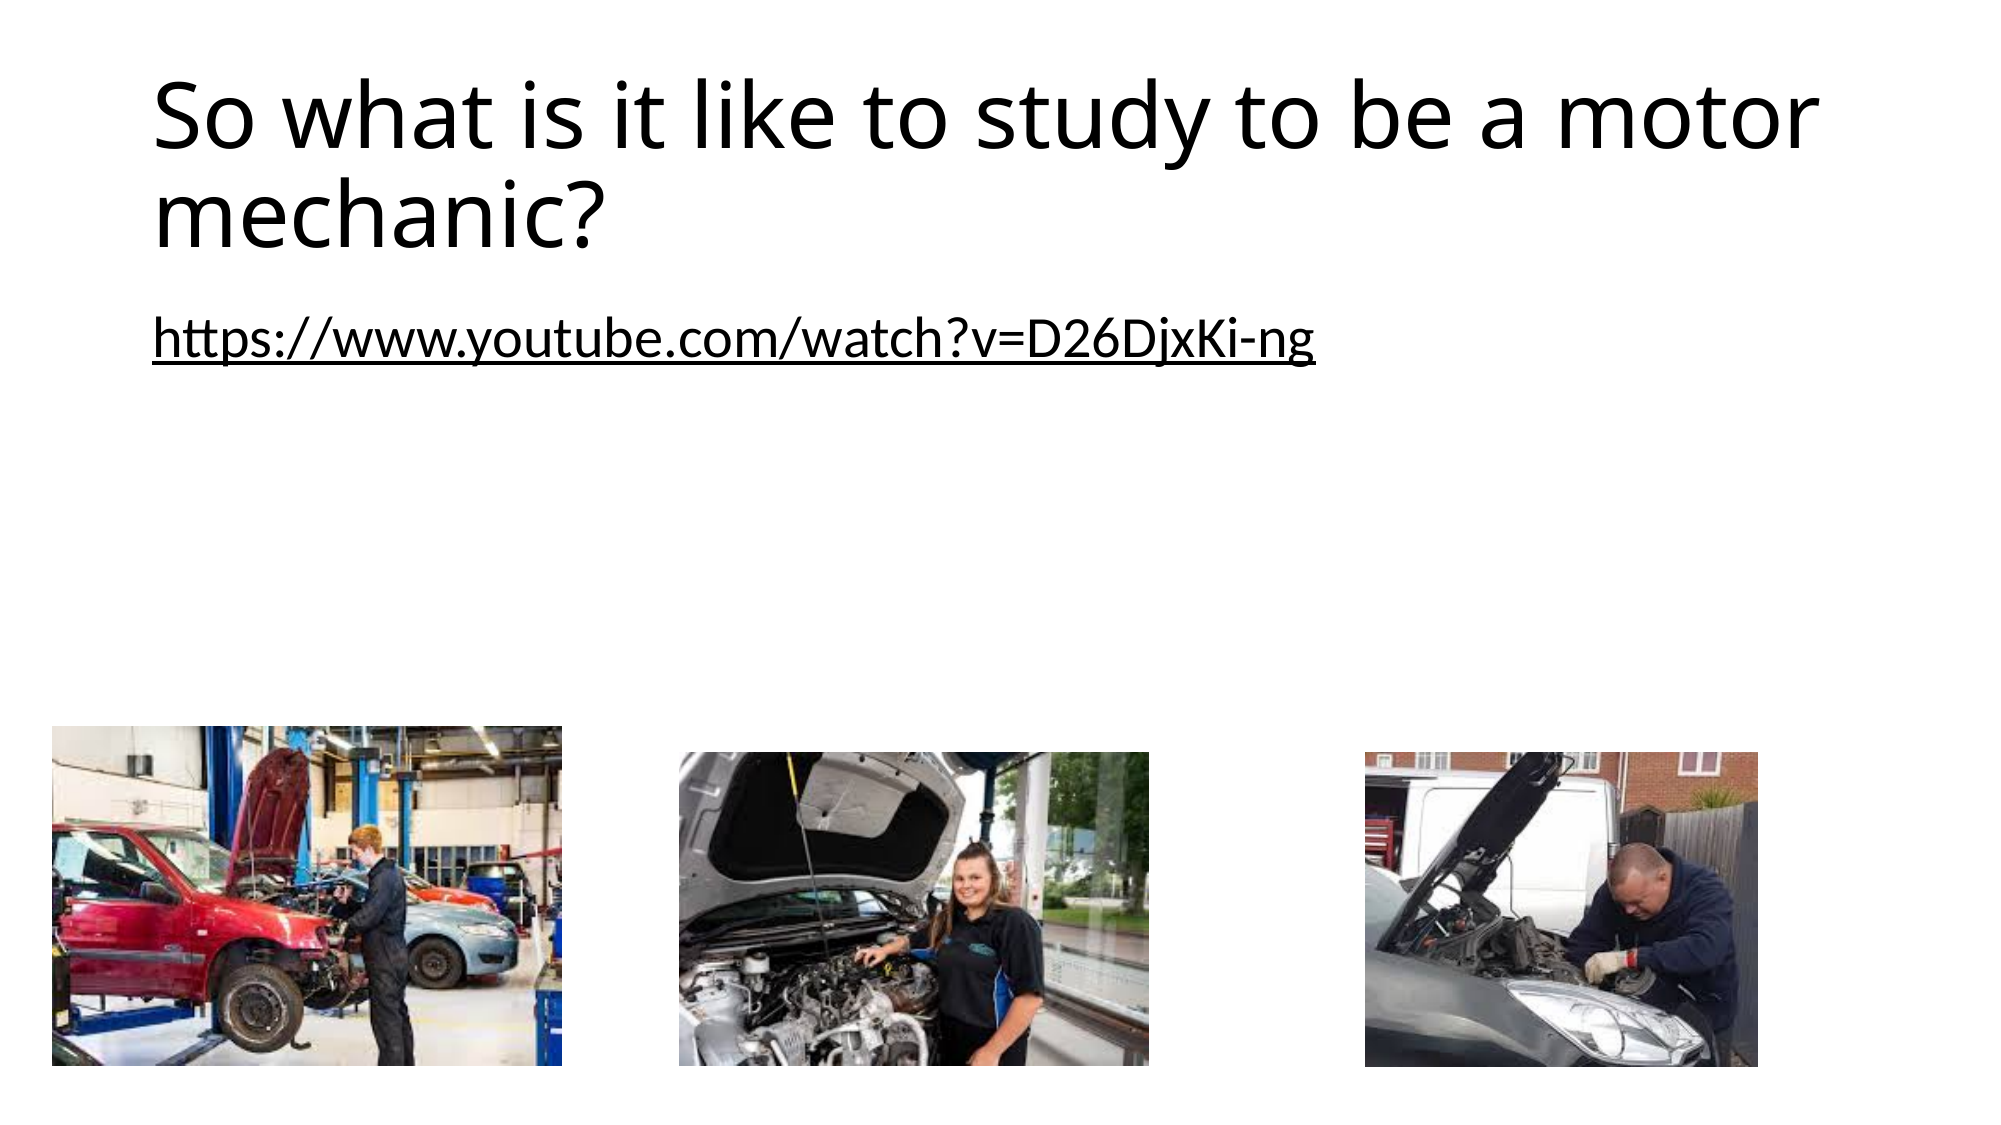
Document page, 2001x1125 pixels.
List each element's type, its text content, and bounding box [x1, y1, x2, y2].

picture [679, 752, 1149, 1066]
list https://www.youtube.com/watch?v=D26DjxKi-ng [137, 299, 1863, 1014]
picture [1365, 752, 1758, 1067]
title So what is it like to study to be a motor mechanic? [137, 59, 1863, 278]
picture [52, 726, 562, 1066]
